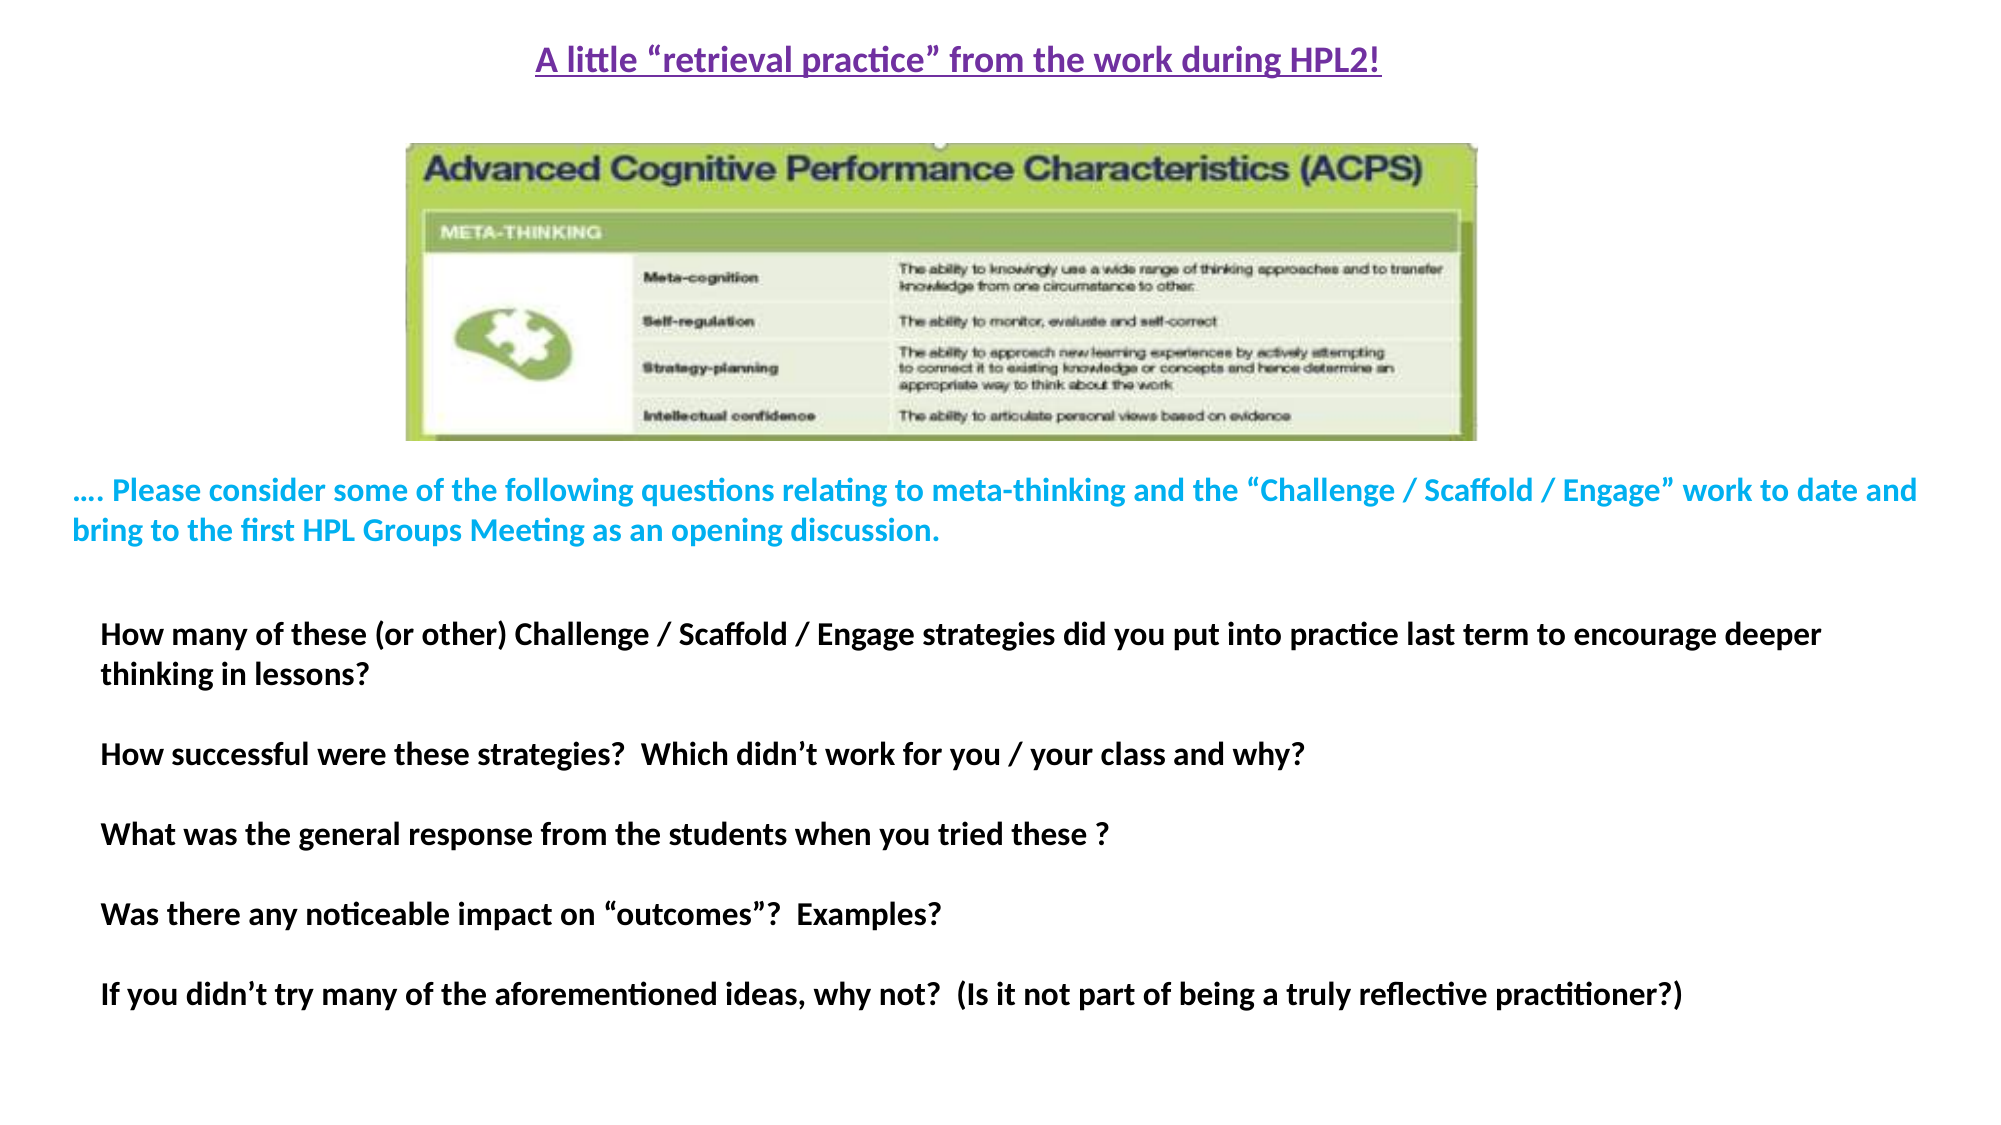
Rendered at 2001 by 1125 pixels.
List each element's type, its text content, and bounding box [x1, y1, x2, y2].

text_box How many of these (or other) Challenge / Scaffold / Engage strategies did you put into practice last term to encourage deeper thinking in lessons? How successful were these strategies? Which didn’t work for you / your class and why? What was the general response from the students when you tried these ? Was there any noticeable impact on “outcomes”? Examples? If you didn’t try many of the aforementioned ideas, why not? (Is it not part of being a truly reflective practitioner?) [85, 605, 1922, 1020]
text_box A little “retrieval practice” from the work during HPL2! [512, 27, 1405, 87]
text_box …. Please consider some of the following questions relating to meta-thinking and the “Challenge / Scaffold / Engage” work to date and bring to the first HPL Groups Meeting as an opening discussion. [57, 380, 1974, 556]
picture [405, 143, 1479, 441]
